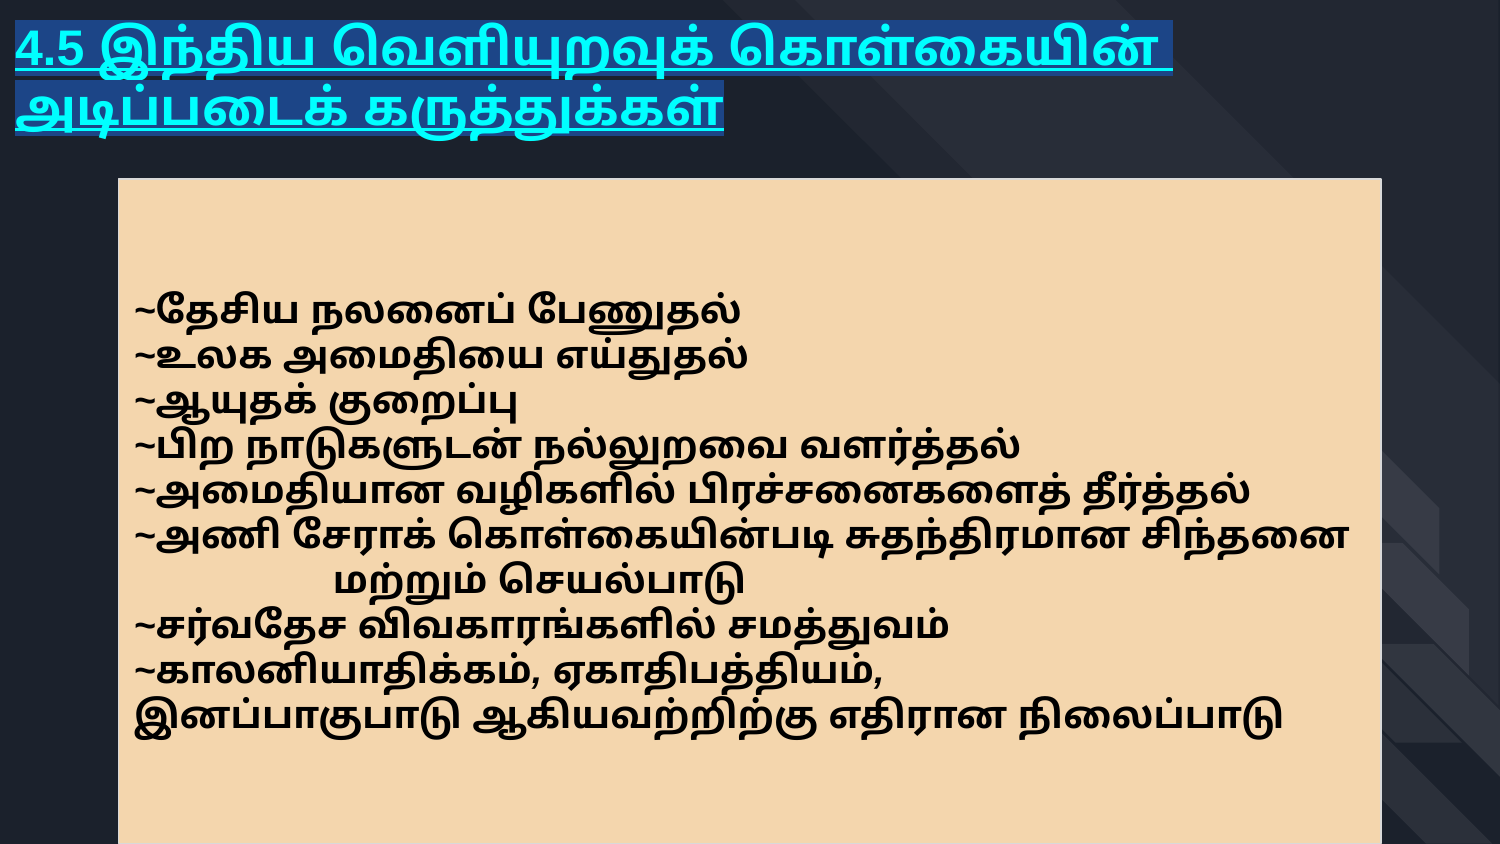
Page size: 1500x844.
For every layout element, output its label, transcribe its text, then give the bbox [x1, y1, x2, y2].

text_box ~தேசிய நலனைப் பேணுதல் ~உலக அமைதியை எய்துதல் ~ஆயுதக் குறைப்பு ~பிற நாடுகளுடன் நல்லுறவை வளர்த்தல் ~அமைதியான வழிகளில் பிரச்சனைகளைத் தீர்த்தல் ~அணி சேராக் கொள்கையின்படி சுதந்திரமான சிந்தனை மற்றும் செயல்பாடு ~சர்வதேச விவகாரங்களில் சமத்துவம் ~காலனியாதிக்கம், ஏகாதிபத்தியம், இனப்பாகுபாடு ஆகியவற்றிற்கு எதிரான நிலைப்பாடு [118, 179, 1382, 844]
text_box 4.5 இந்திய வெளியுறவுக் கொள்கையின் அடிப்படைக் கருத்துக்கள் [0, 0, 1474, 150]
